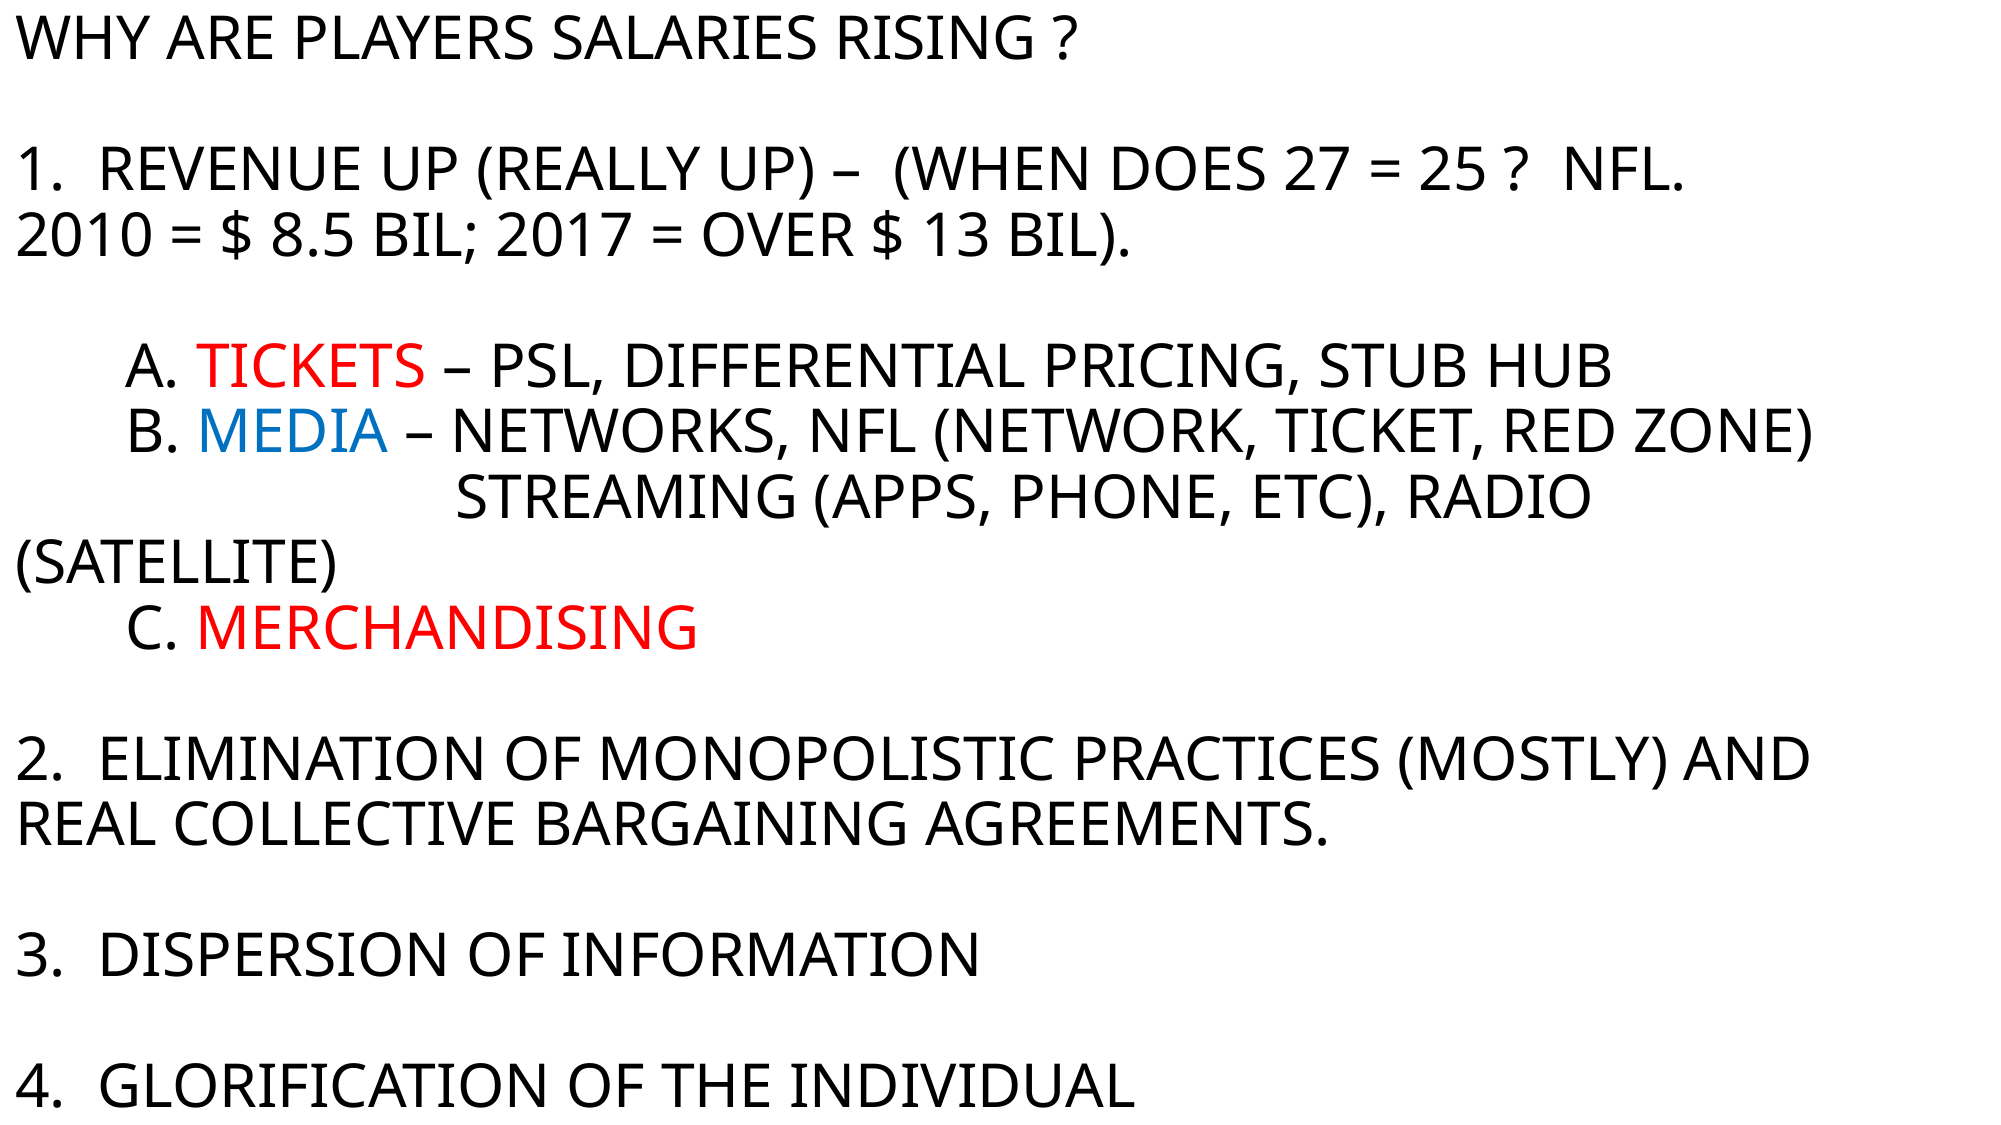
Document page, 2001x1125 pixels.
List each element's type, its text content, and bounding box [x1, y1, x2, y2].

title WHY ARE PLAYERS SALARIES RISING ? 1. REVENUE UP (REALLY UP) – (WHEN DOES 27 = 25 ? NFL. 2010 = $ 8.5 BIL; 2017 = OVER $ 13 BIL). A. TICKETS – PSL, DIFFERENTIAL PRICING, STUB HUB B. MEDIA – NETWORKS, NFL (NETWORK, TICKET, RED ZONE) STREAMING (APPS, PHONE, ETC), RADIO (SATELLITE) C. MERCHANDISING 2. ELIMINATION OF MONOPOLISTIC PRACTICES (MOSTLY) AND REAL COLLECTIVE BARGAINING AGREEMENTS. 3. DISPERSION OF INFORMATION 4. GLORIFICATION OF THE INDIVIDUAL [0, 0, 1863, 1125]
